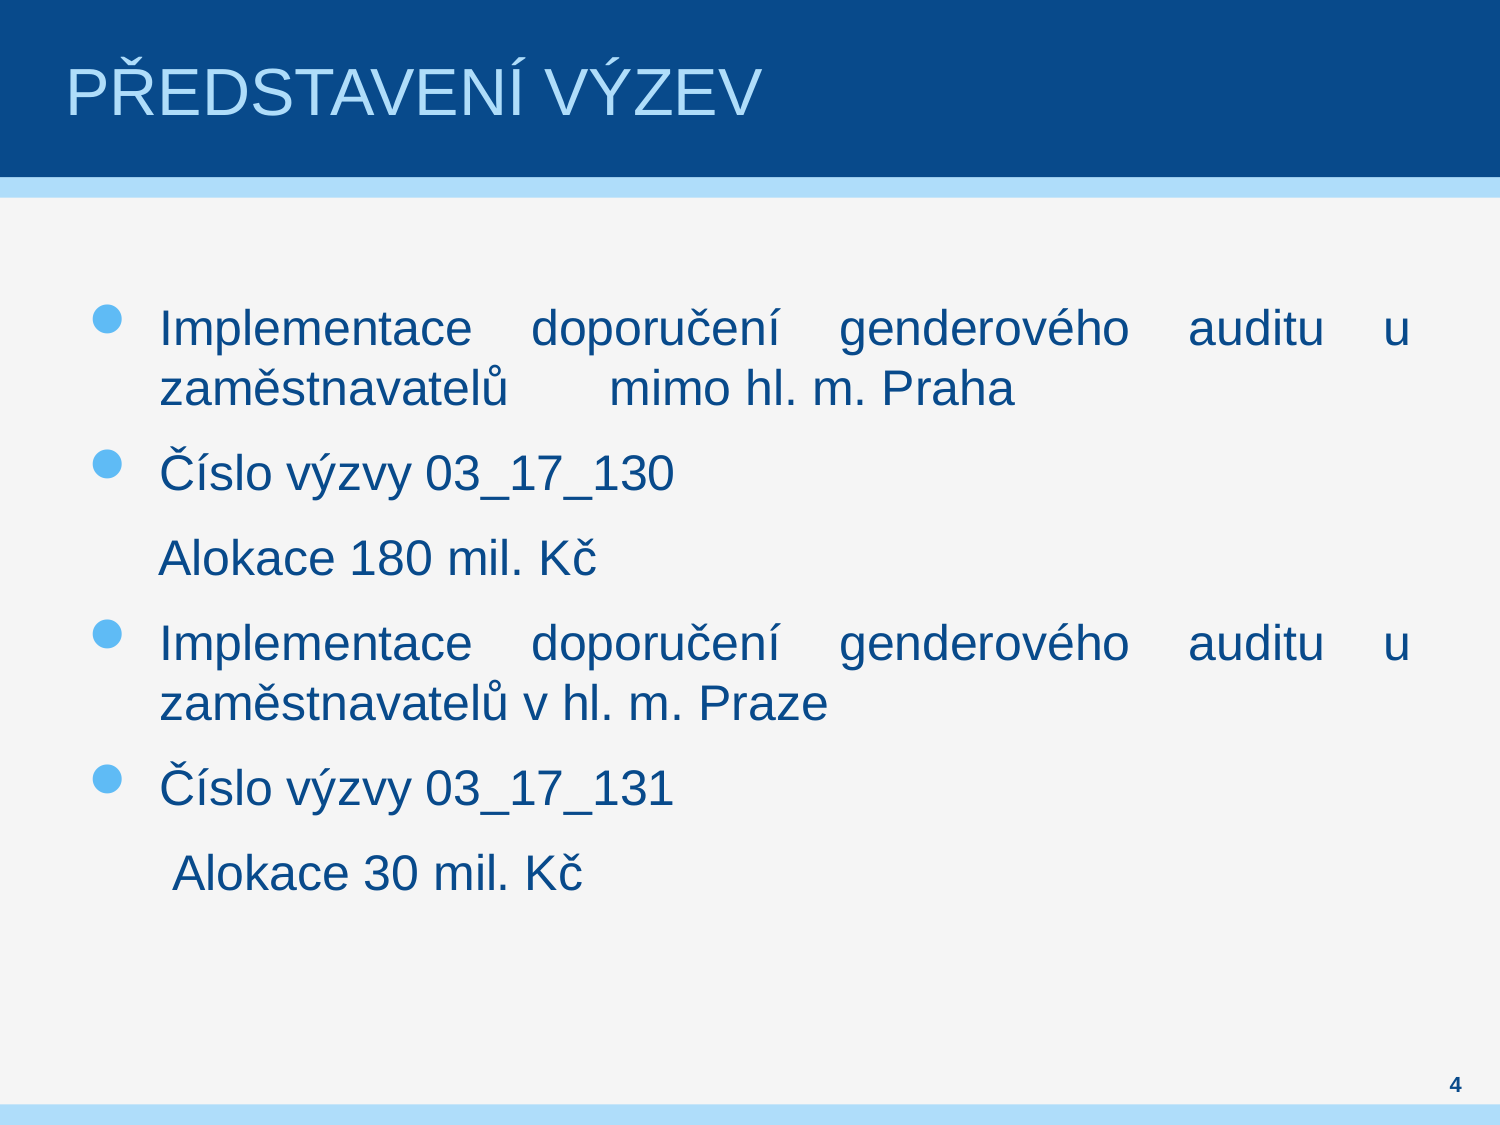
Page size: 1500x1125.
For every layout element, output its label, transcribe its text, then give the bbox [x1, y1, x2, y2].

list Implementace doporučení genderového auditu u zaměstnavatelů mimo hl. m. Praha Číslo výzvy 03_17_130 Alokace 180 mil. Kč Implementace doporučení genderového auditu u zaměstnavatelů v hl. m. Praze Číslo výzvy 03_17_131 Alokace 30 mil. Kč [88, 295, 1412, 1004]
title Představení výzev [59, 0, 1441, 178]
slide_number 4 [1417, 1068, 1495, 1099]
